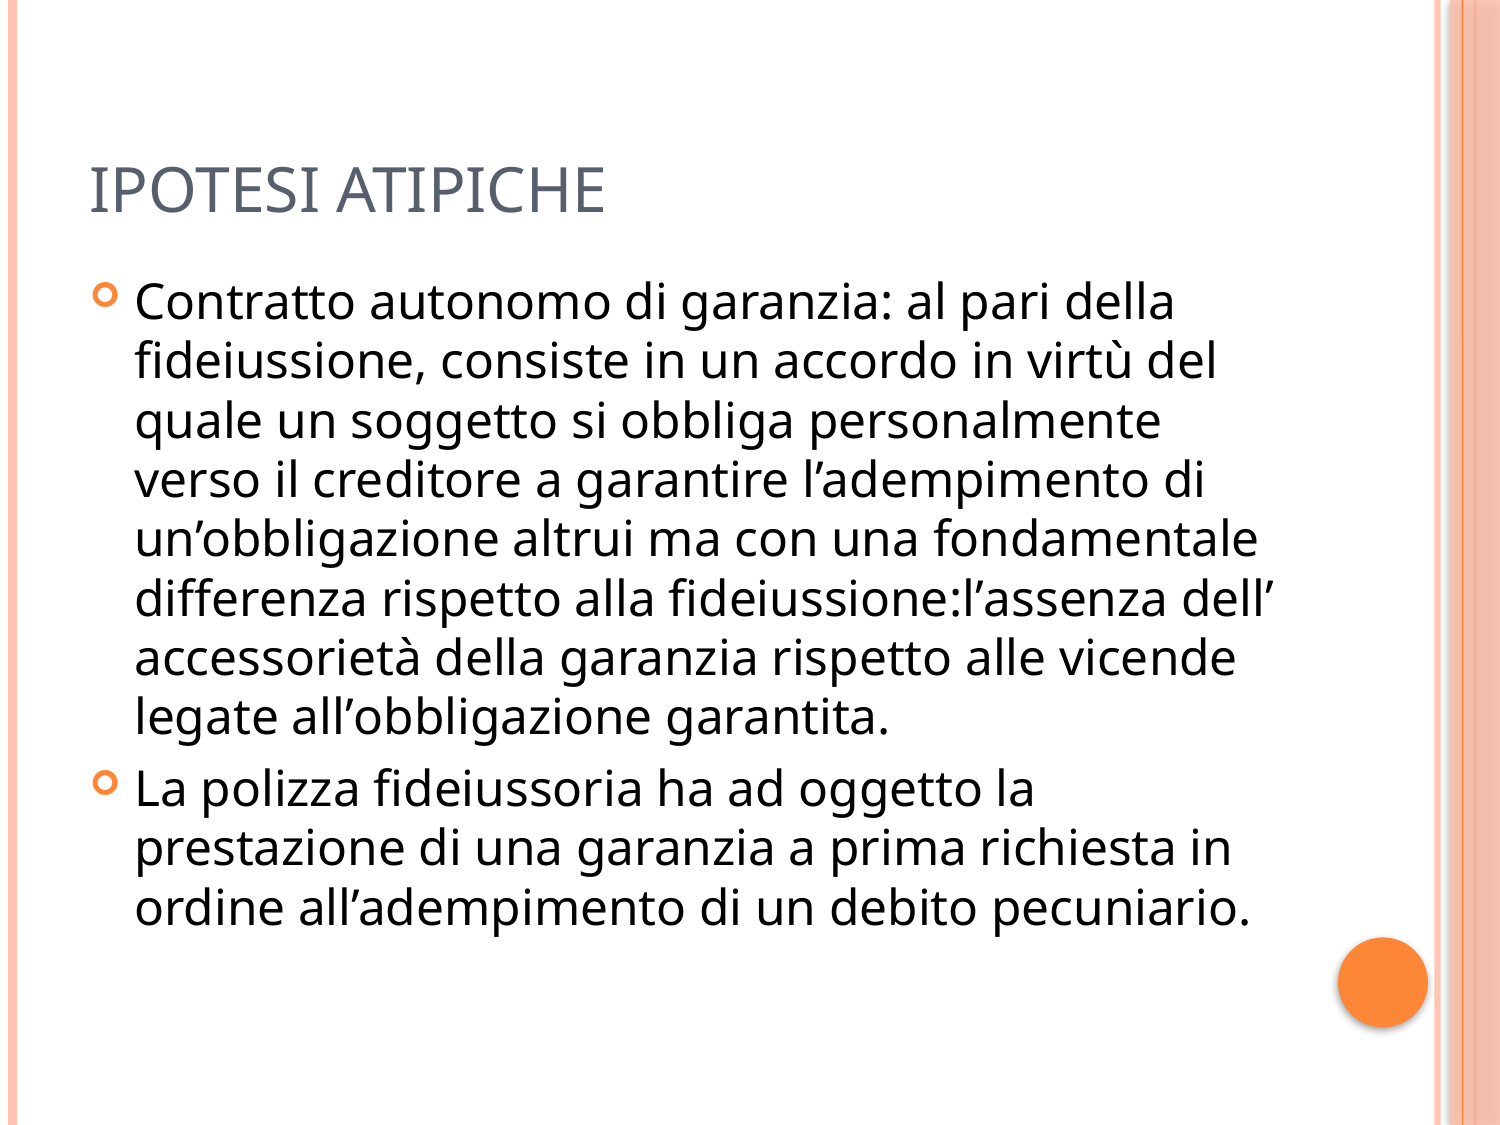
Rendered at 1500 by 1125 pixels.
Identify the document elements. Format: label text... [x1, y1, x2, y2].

title Ipotesi atipiche [75, 45, 1300, 233]
list Contratto autonomo di garanzia: al pari della fideiussione, consiste in un accordo in virtù del quale un soggetto si obbliga personalmente verso il creditore a garantire l’adempimento di un’obbligazione altrui ma con una fondamentale differenza rispetto alla fideiussione:l’assenza dell’ accessorietà della garanzia rispetto alle vicende legate all’obbligazione garantita. La polizza fideiussoria ha ad oggetto la prestazione di una garanzia a prima richiesta in ordine all’adempimento di un debito pecuniario. [75, 262, 1300, 1062]
